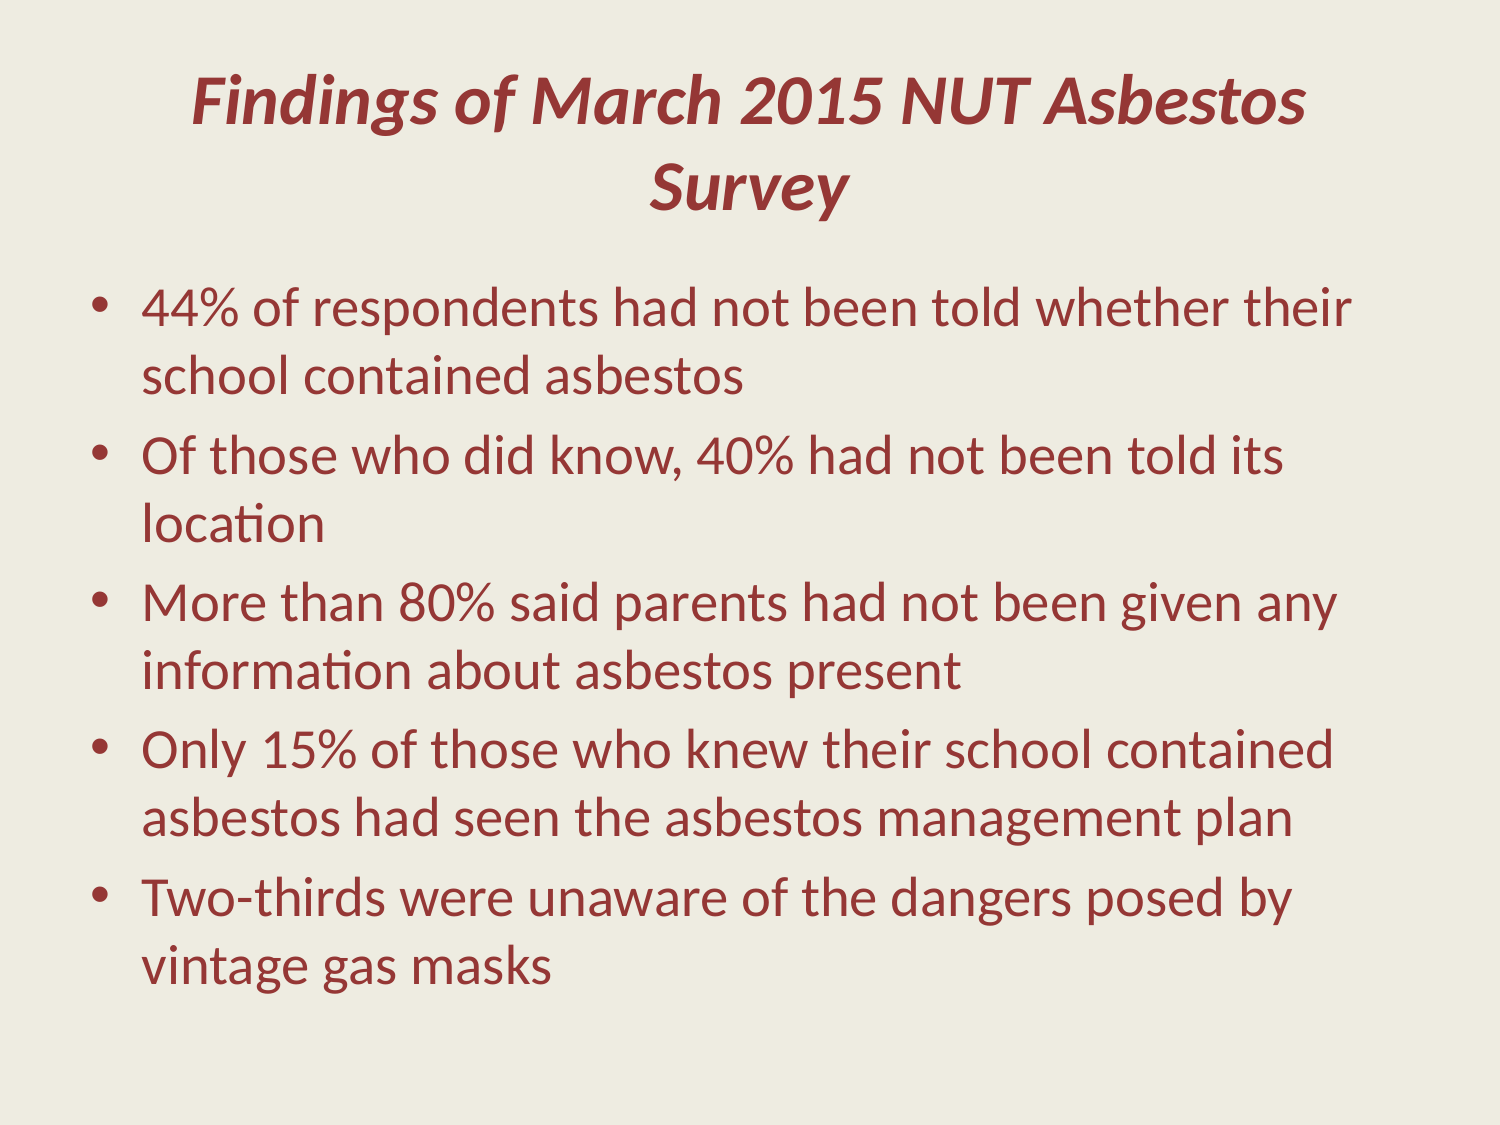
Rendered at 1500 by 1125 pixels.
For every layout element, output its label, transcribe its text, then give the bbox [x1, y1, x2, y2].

list 44% of respondents had not been told whether their school contained asbestos Of those who did know, 40% had not been told its location More than 80% said parents had not been given any information about asbestos present Only 15% of those who knew their school contained asbestos had seen the asbestos management plan Two-thirds were unaware of the dangers posed by vintage gas masks [75, 262, 1425, 1005]
title Findings of March 2015 NUT Asbestos Survey [75, 45, 1425, 233]
